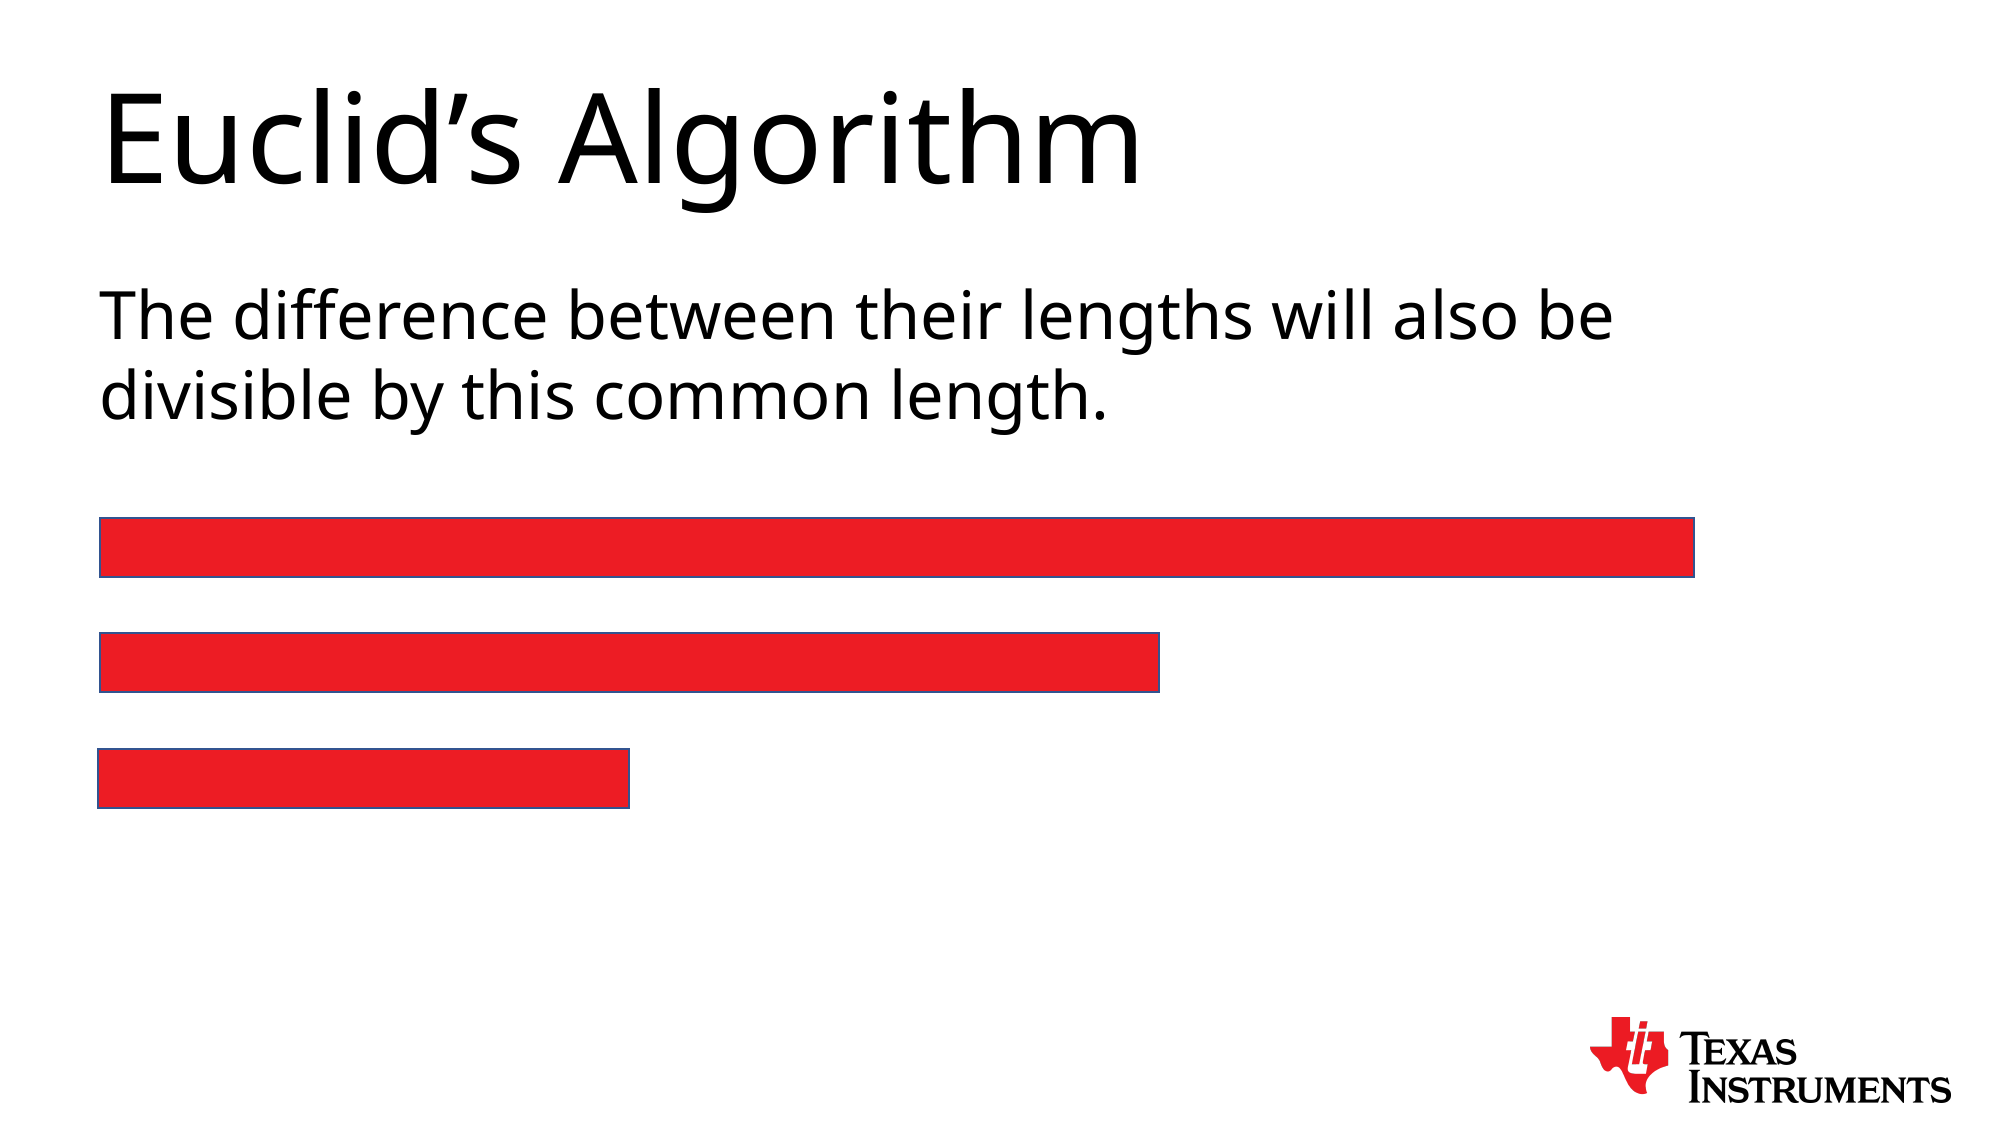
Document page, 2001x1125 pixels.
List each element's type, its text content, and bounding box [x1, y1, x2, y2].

picture [1590, 1017, 1951, 1103]
text_box Euclid’s Algorithm [84, 51, 1466, 216]
text_box [99, 517, 1695, 578]
text_box [99, 632, 1160, 693]
text_box The difference between their lengths will also be divisible by this common length. [84, 265, 1904, 441]
text_box [97, 748, 630, 809]
